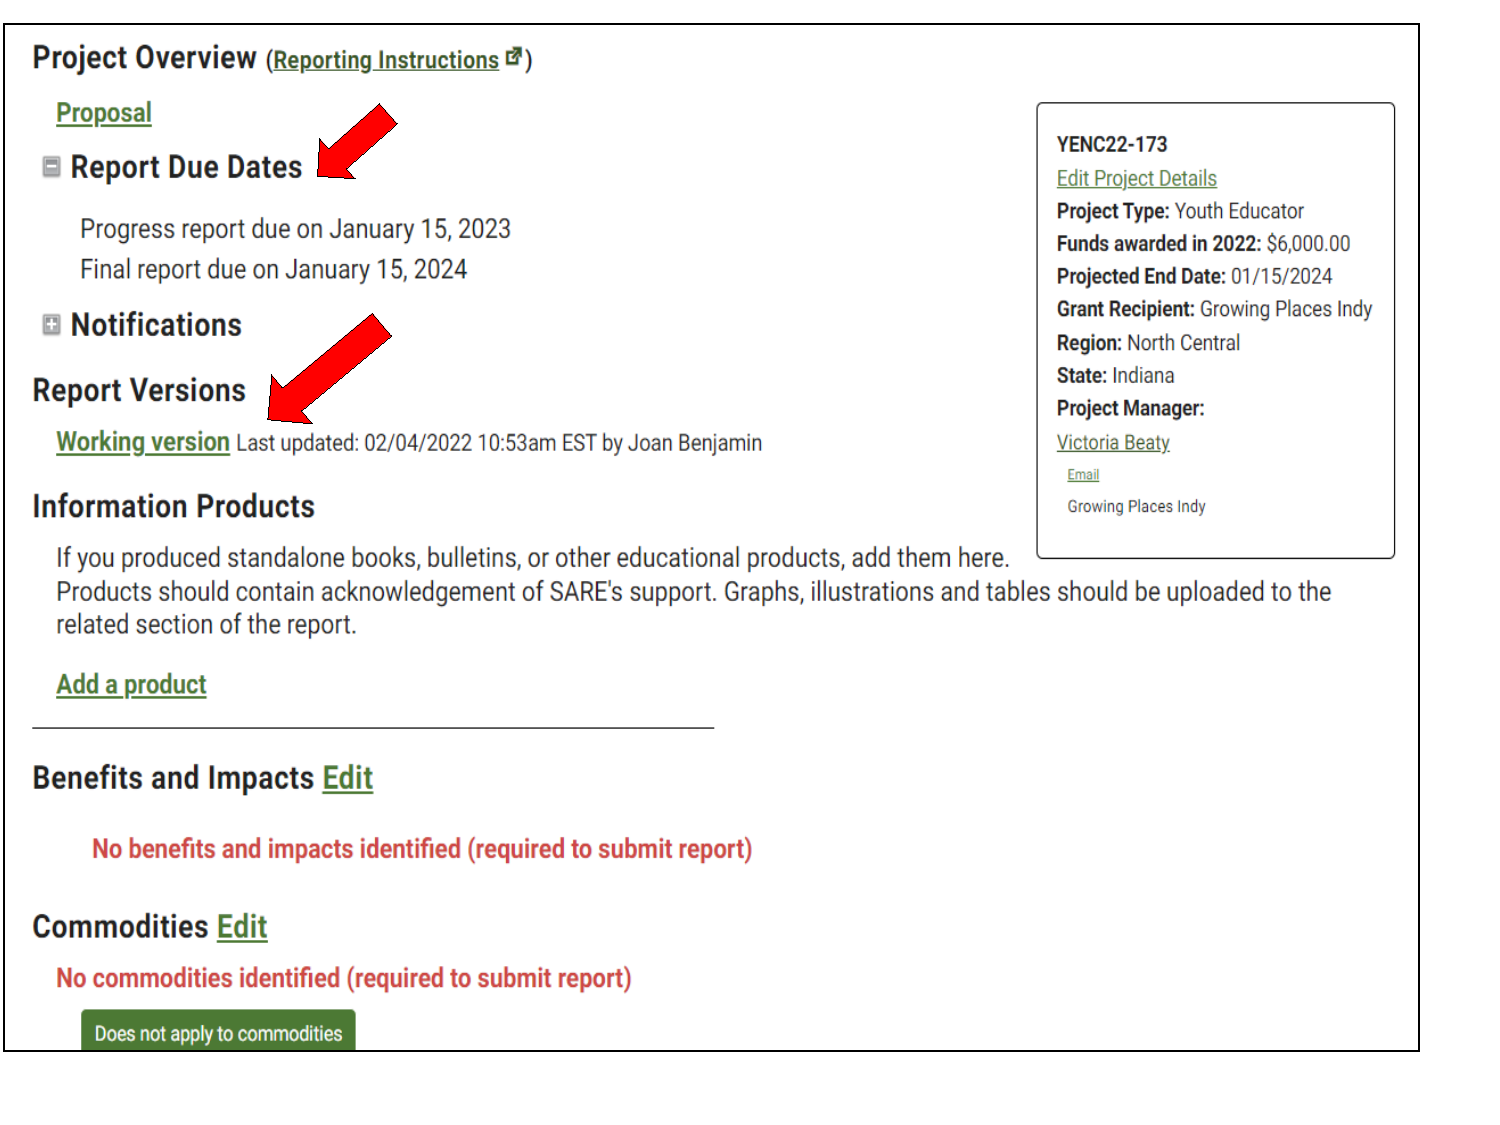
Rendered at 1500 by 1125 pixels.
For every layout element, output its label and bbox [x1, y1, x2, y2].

picture [4, 24, 1418, 1051]
